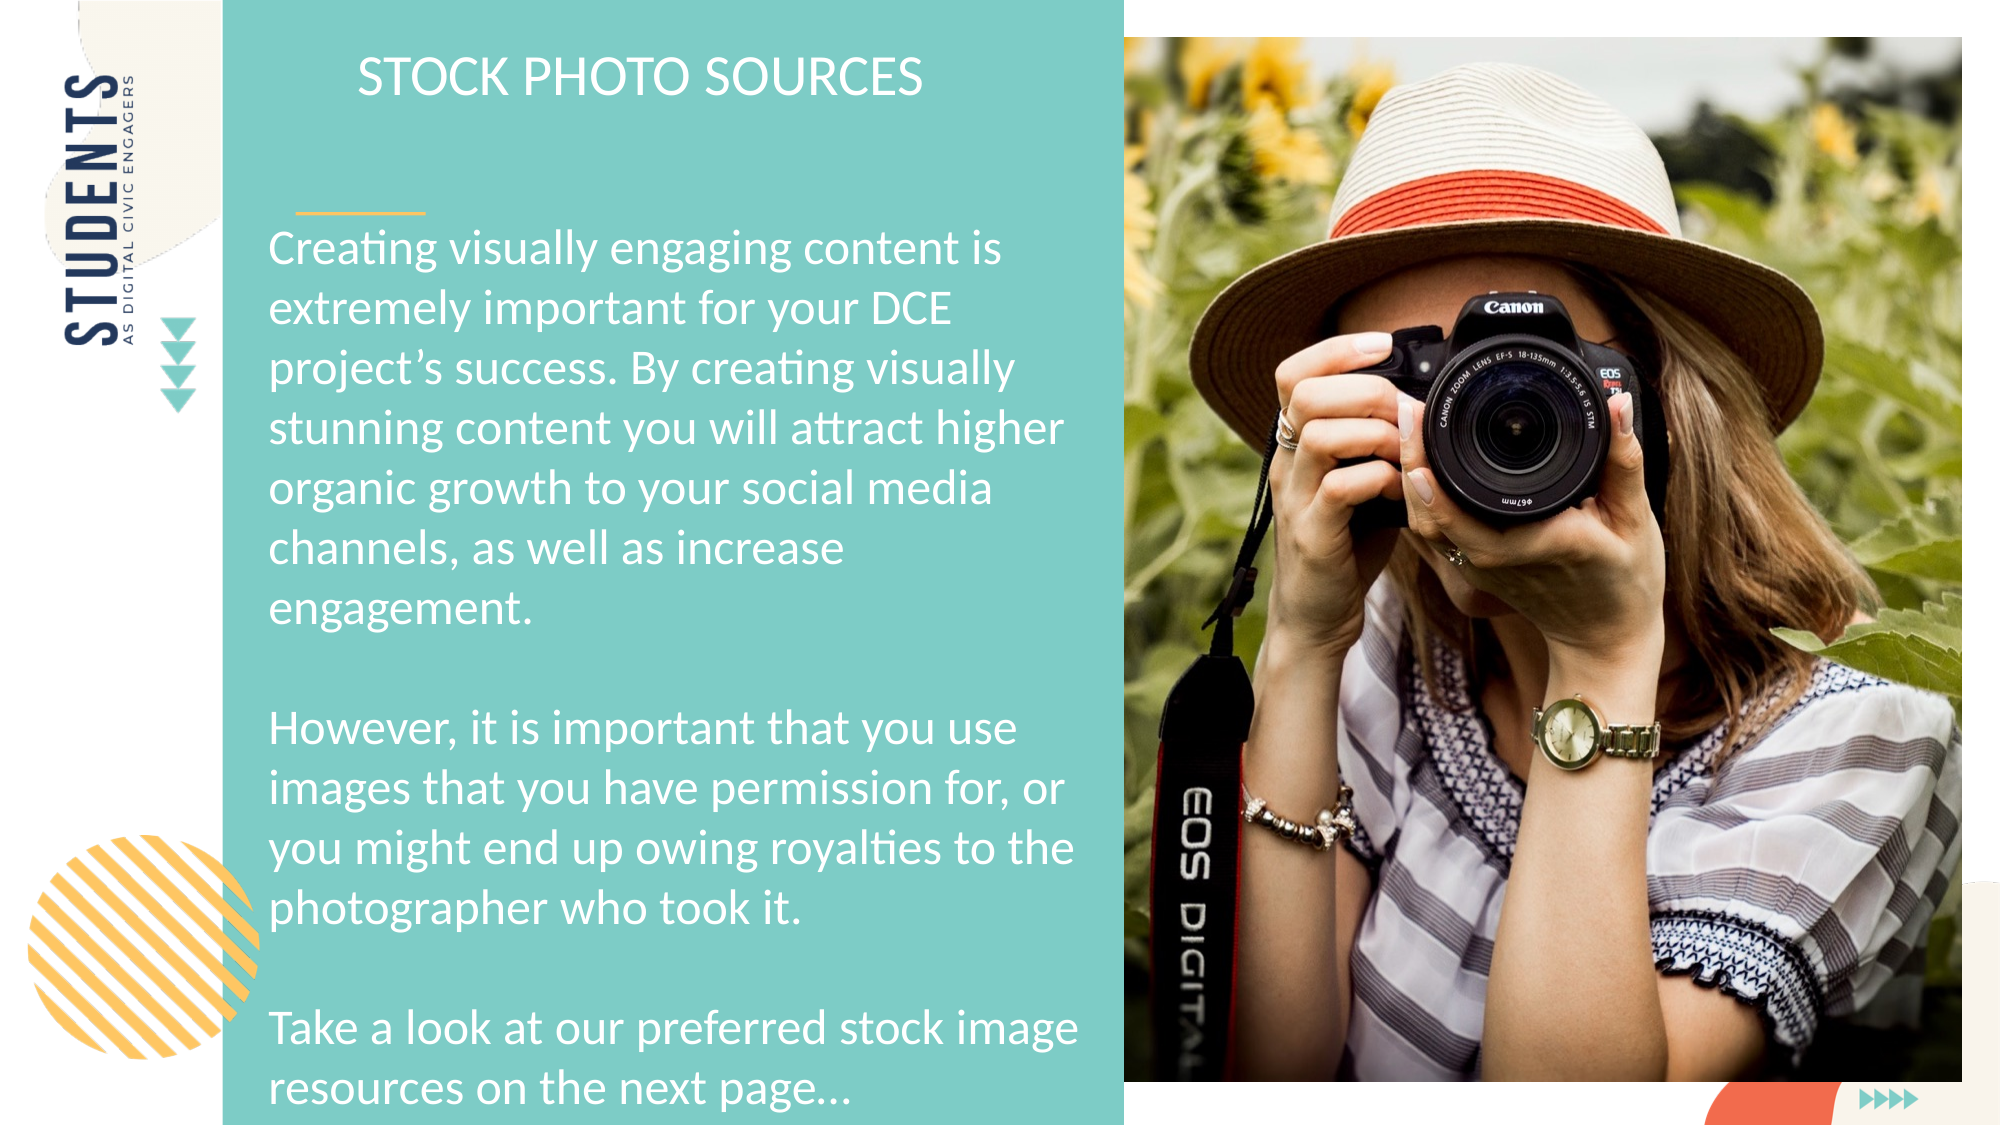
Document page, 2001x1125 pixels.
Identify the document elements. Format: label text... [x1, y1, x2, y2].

list STOCK PHOTO SOURCES [253, 37, 1028, 133]
picture [45, 1, 220, 346]
picture [143, 308, 214, 417]
picture [1124, 37, 2000, 1125]
picture [12, 835, 253, 1082]
text_box Creating visually engaging content is extremely important for your DCE project’s success. By creating visually stunning content you will attract higher organic growth to your social media channels, as well as increase engagement. However, it is important that you use images that you have permission for, or you might end up owing royalties to the photographer who took it. Take a look at our preferred stock image resources on the next page… [253, 207, 1124, 1125]
